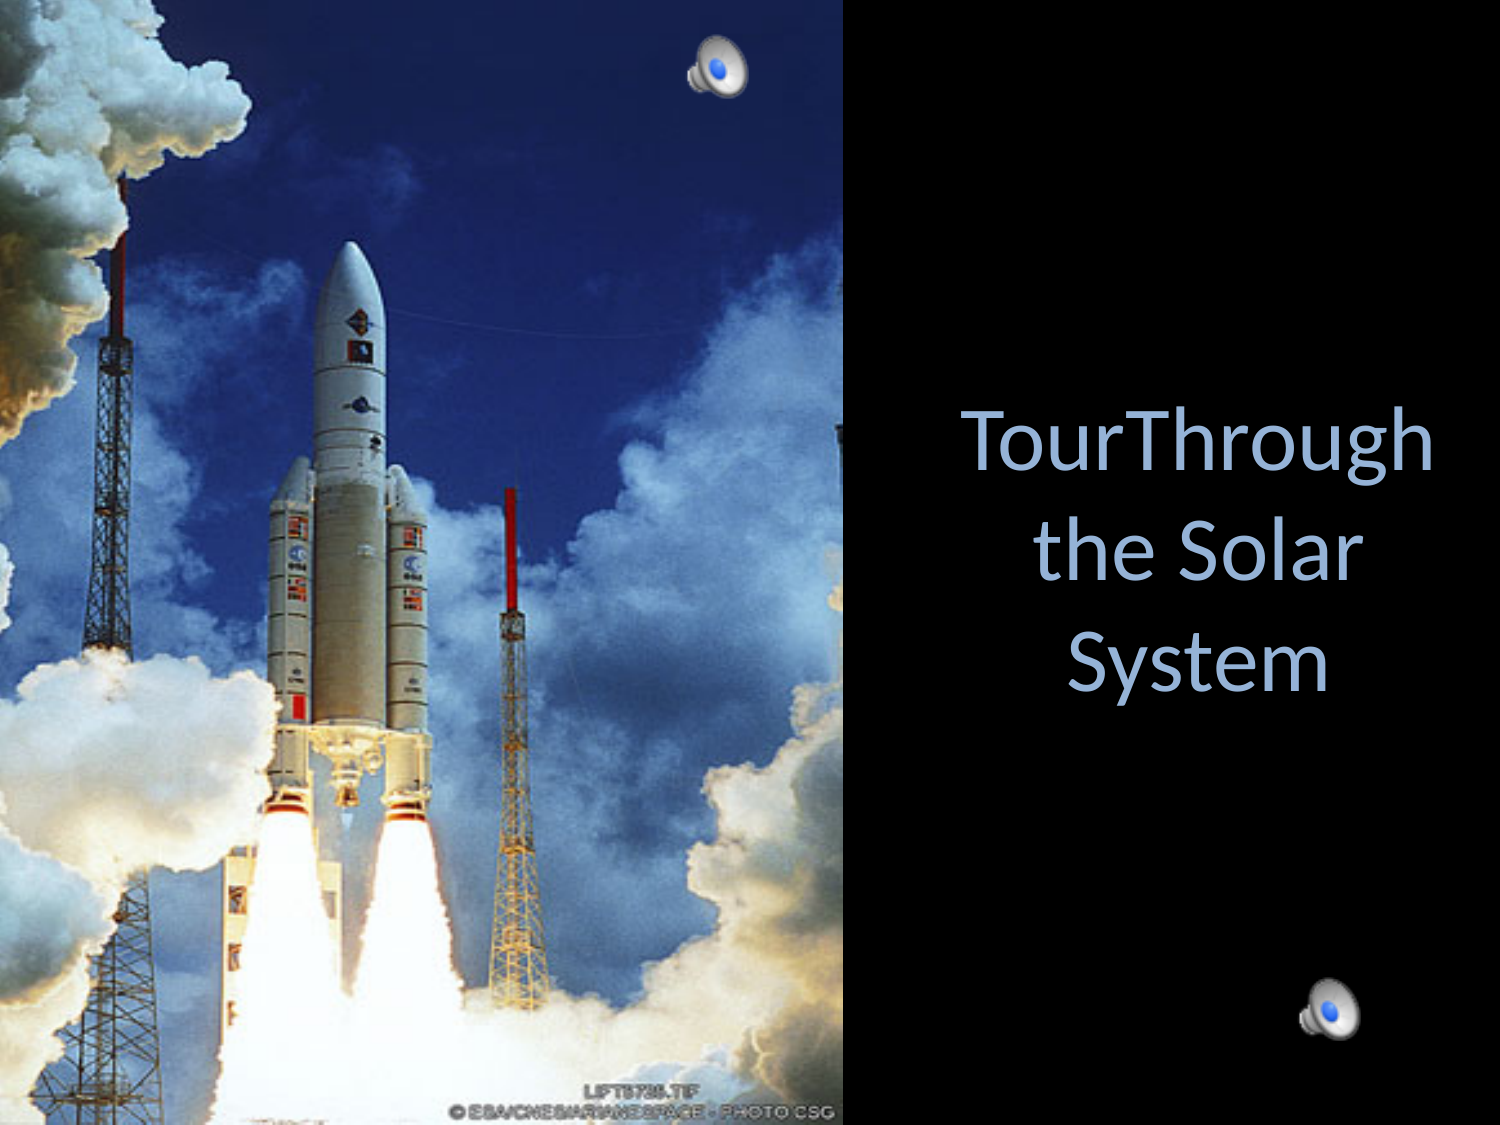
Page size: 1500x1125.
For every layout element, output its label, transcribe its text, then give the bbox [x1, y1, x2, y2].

picture [1204, 952, 1455, 1068]
title TourThrough the Solar System [898, 280, 1500, 808]
picture [0, 0, 844, 1125]
